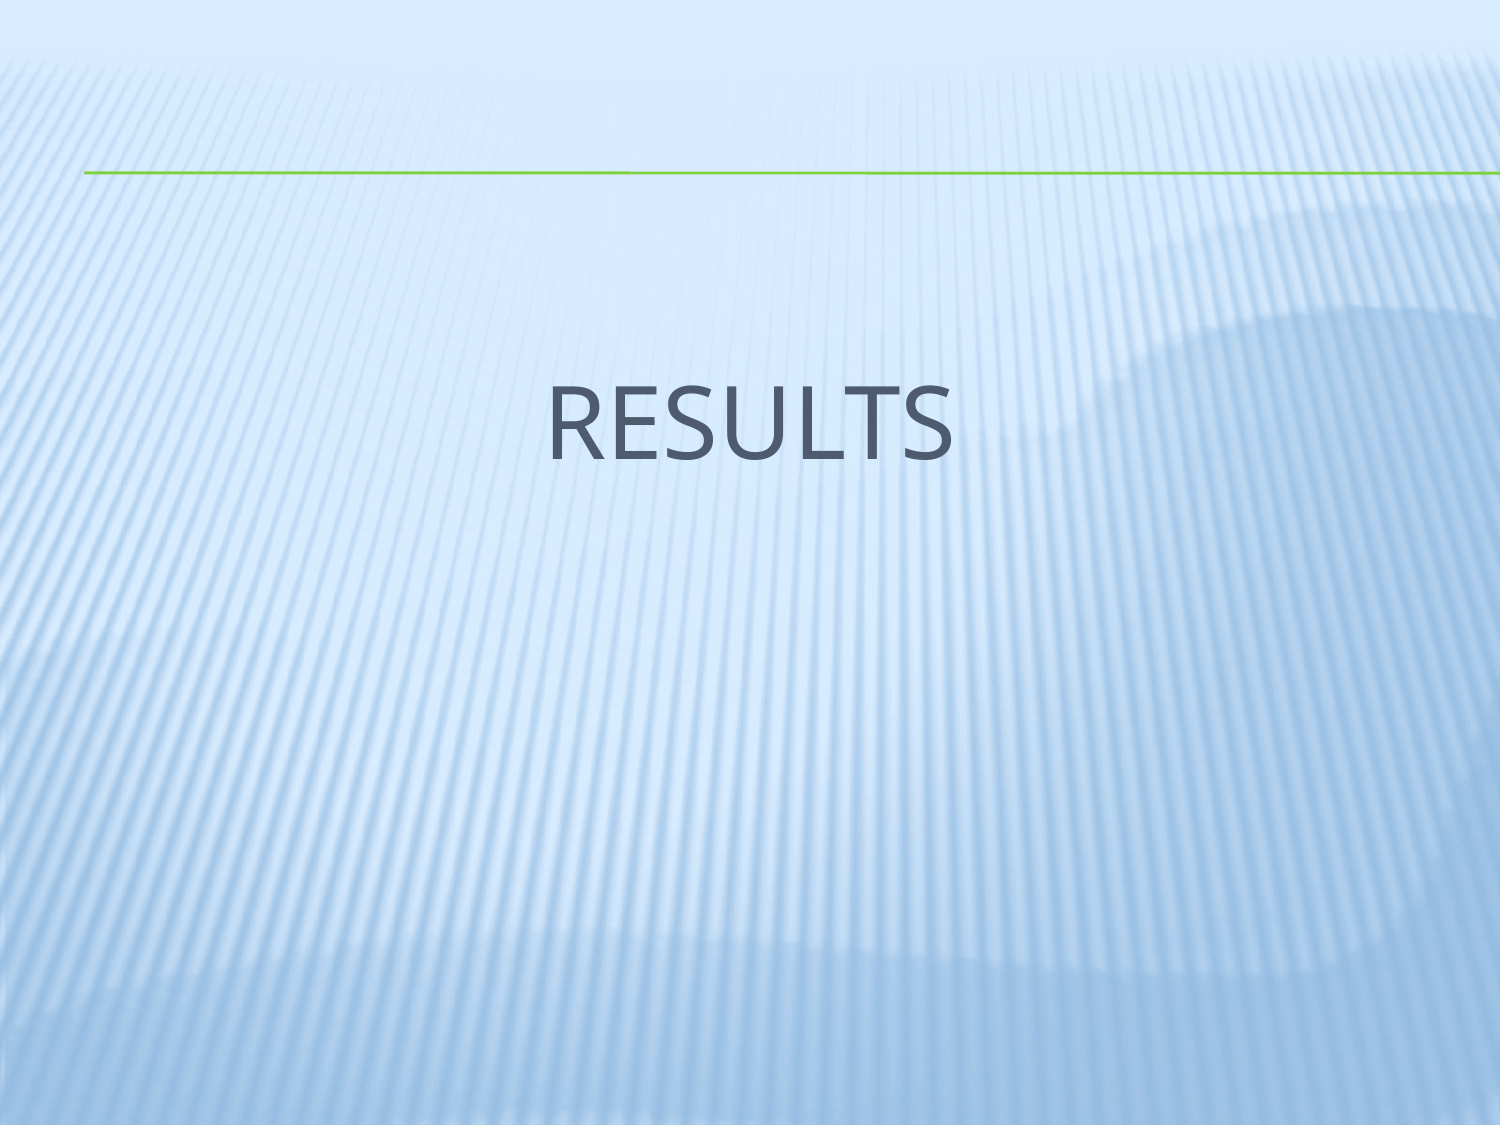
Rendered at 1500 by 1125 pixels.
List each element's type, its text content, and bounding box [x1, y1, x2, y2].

title Results [37, 350, 1463, 488]
